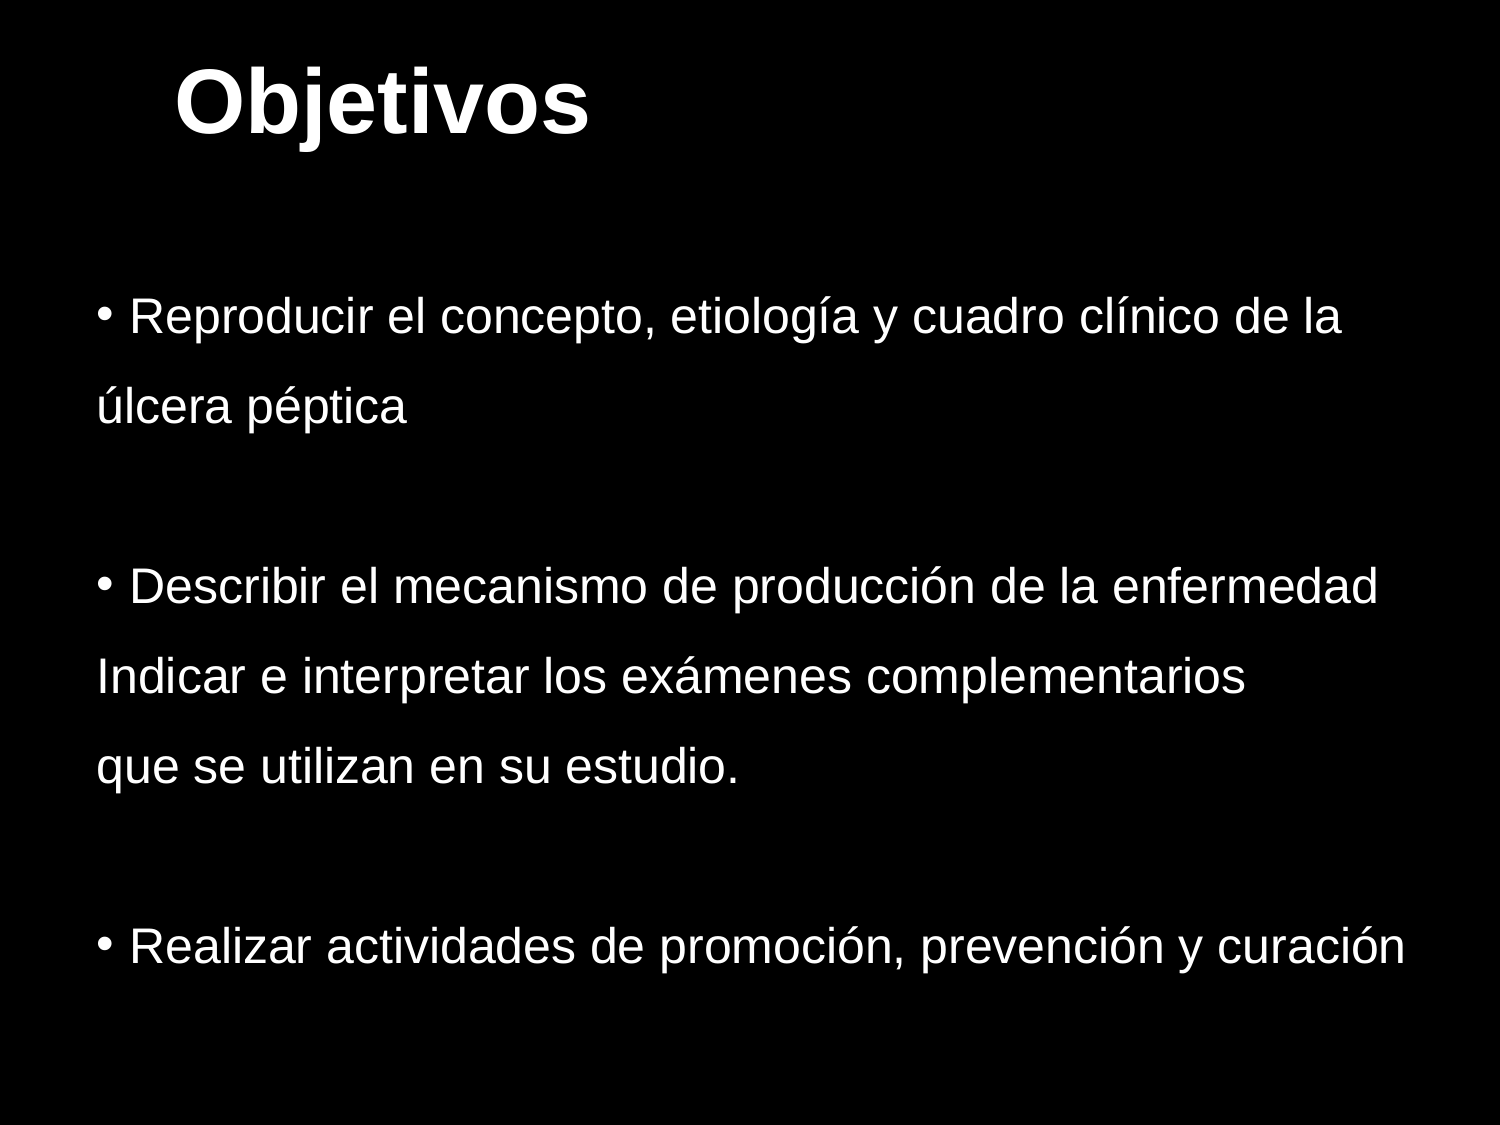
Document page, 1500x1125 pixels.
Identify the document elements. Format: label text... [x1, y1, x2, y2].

text_box Reproducir el concepto, etiología y cuadro clínico de la úlcera péptica Describir el mecanismo de producción de la enfermedad Indicar e interpretar los exámenes complementarios que se utilizan en su estudio. Realizar actividades de promoción, prevención y curación [81, 246, 1453, 981]
text_box Objetivos [159, 34, 1081, 160]
